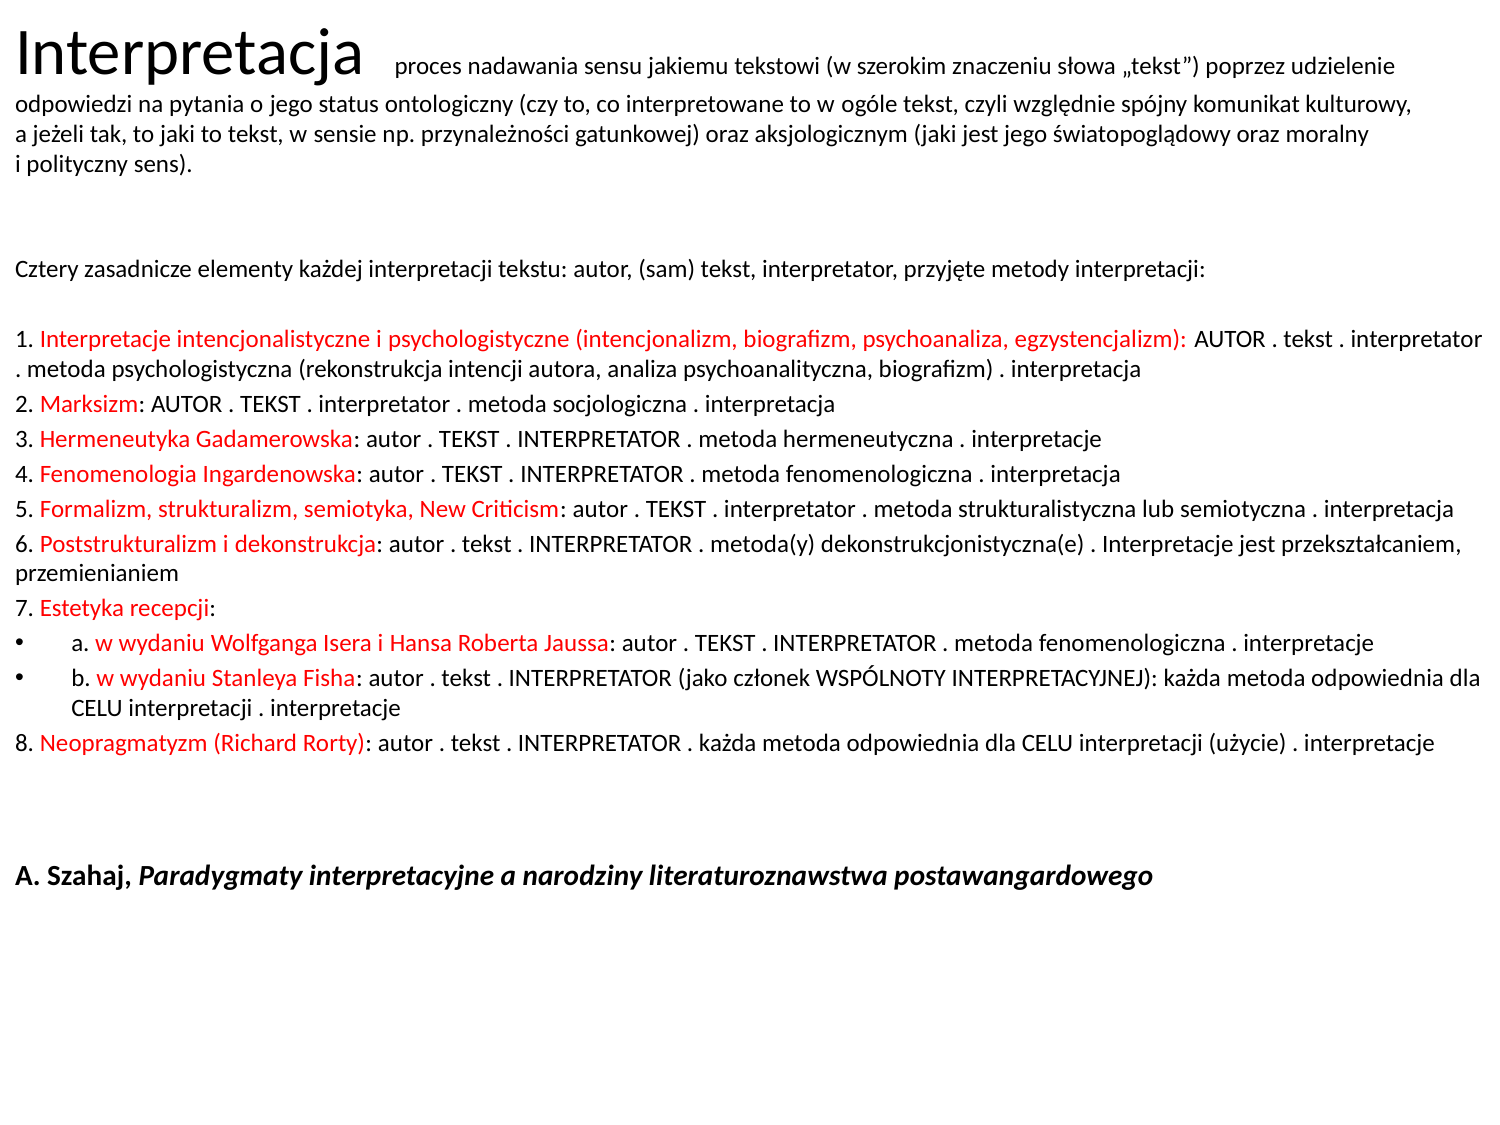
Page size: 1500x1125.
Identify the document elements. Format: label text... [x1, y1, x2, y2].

list Interpretacja proces nadawania sensu jakiemu tekstowi (w szerokim znaczeniu słowa „tekst”) poprzez udzielenie odpowiedzi na pytania o jego status ontologiczny (czy to, co interpretowane to w ogóle tekst, czyli względnie spójny komunikat kulturowy, a jeżeli tak, to jaki to tekst, w sensie np. przynależności gatunkowej) oraz aksjologicznym (jaki jest jego światopoglądowy oraz moralny i polityczny sens). Cztery zasadnicze elementy każdej interpretacji tekstu: autor, (sam) tekst, interpretator, przyjęte metody interpretacji: 1. Interpretacje intencjonalistyczne i psychologistyczne (intencjonalizm, biografizm, psychoanaliza, egzystencjalizm): AUTOR . tekst . interpretator . metoda psychologistyczna (rekonstrukcja intencji autora, analiza psychoanalityczna, biografizm) . interpretacja 2. Marksizm: AUTOR . TEKST . interpretator . metoda socjologiczna . interpretacja 3. Hermeneutyka Gadamerowska: autor . TEKST . INTERPRETATOR . metoda hermeneutyczna . interpretacje 4. Fenomenologia Ingardenowska: autor . TEKST . INTERPRETATOR . metoda fenomenologiczna . interpretacja 5. Formalizm, strukturalizm, semiotyka, New Criticism: autor . TEKST . interpretator . metoda strukturalistyczna lub semiotyczna . interpretacja 6. Poststrukturalizm i dekonstrukcja: autor . tekst . INTERPRETATOR . metoda(y) dekonstrukcjonistyczna(e) . Interpretacje jest przekształcaniem, przemienianiem 7. Estetyka recepcji: a. w wydaniu Wolfganga Isera i Hansa Roberta Jaussa: autor . TEKST . INTERPRETATOR . metoda fenomenologiczna . interpretacje b. w wydaniu Stanleya Fisha: autor . tekst . INTERPRETATOR (jako członek WSPÓLNOTY INTERPRETACYJNEJ): każda metoda odpowiednia dla CELU interpretacji . interpretacje 8. Neopragmatyzm (Richard Rorty): autor . tekst . INTERPRETATOR . każda metoda odpowiednia dla CELU interpretacji (użycie) . interpretacje A. Szahaj, Paradygmaty interpretacyjne a narodziny literaturoznawstwa postawangardowego [0, 0, 1500, 988]
